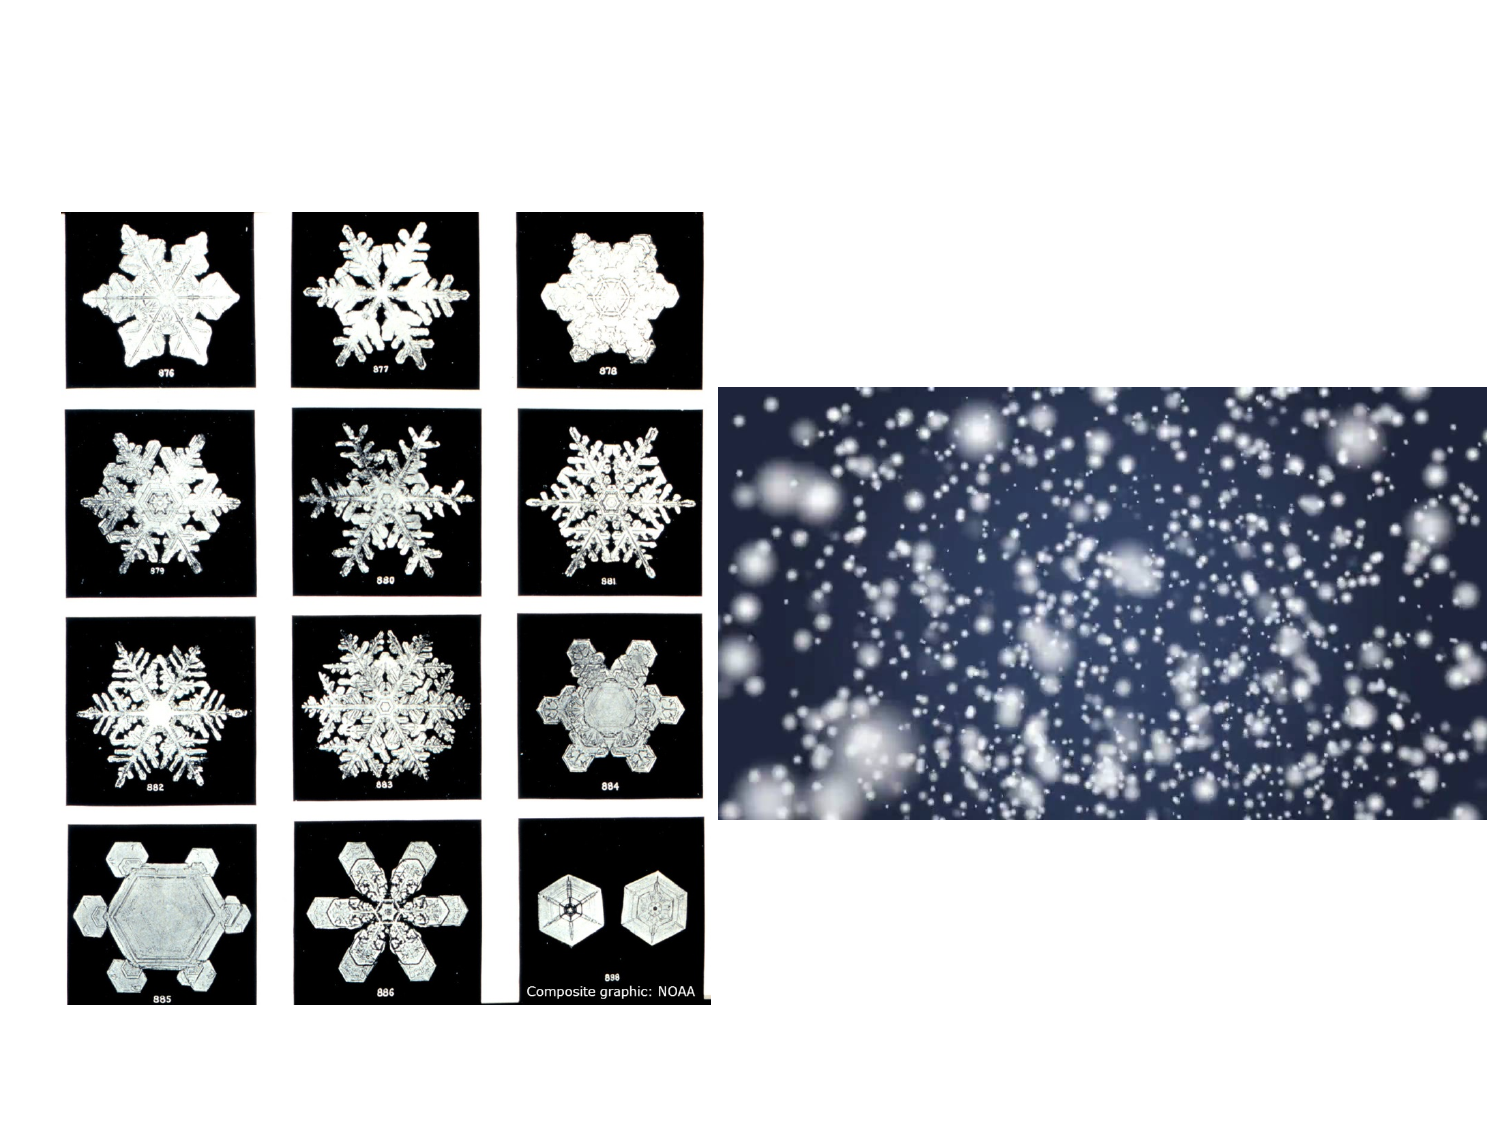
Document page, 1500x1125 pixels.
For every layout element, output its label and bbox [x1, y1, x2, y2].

list [60, 212, 711, 1006]
list [717, 387, 1488, 821]
